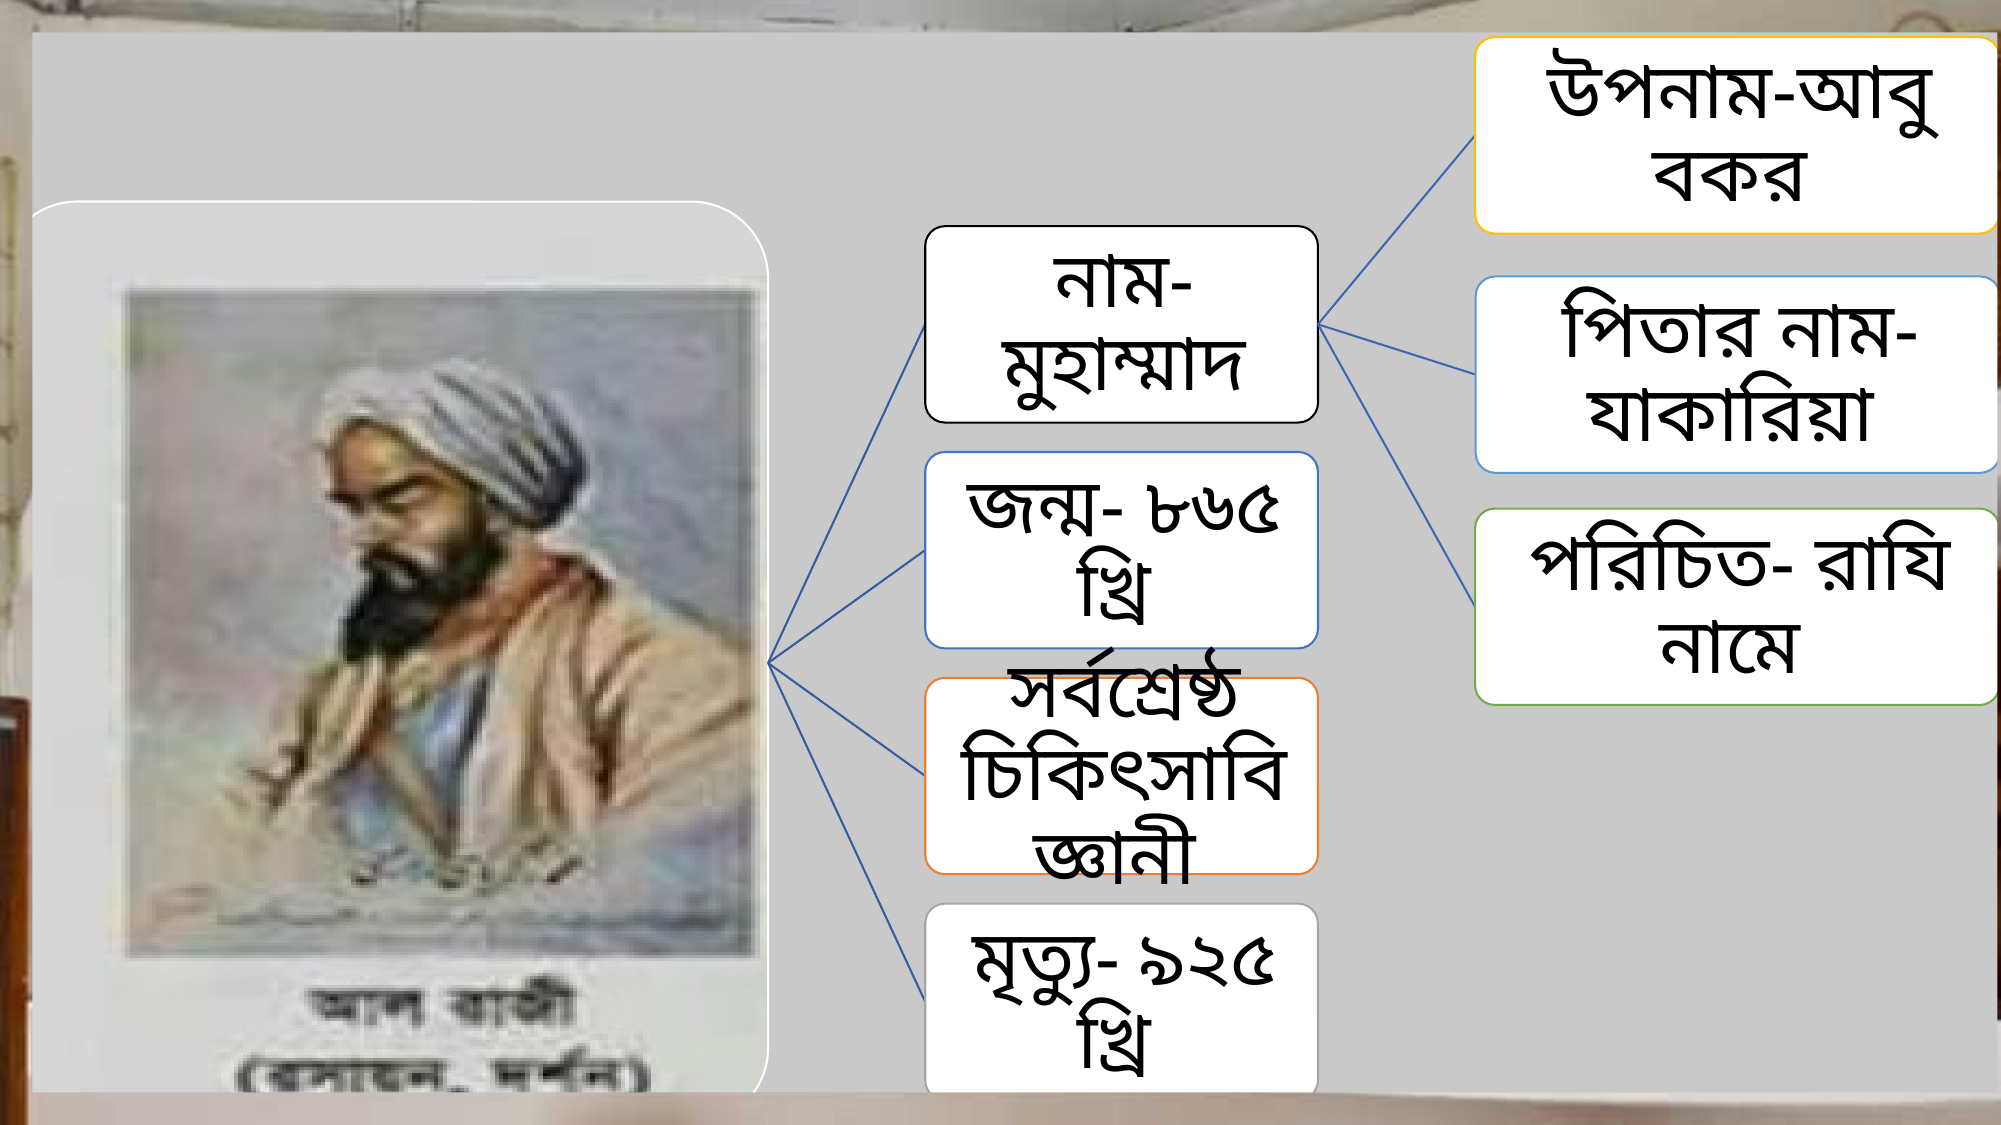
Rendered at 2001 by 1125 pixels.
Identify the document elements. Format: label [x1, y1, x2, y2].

text_box [0, 0, 2000, 1125]
